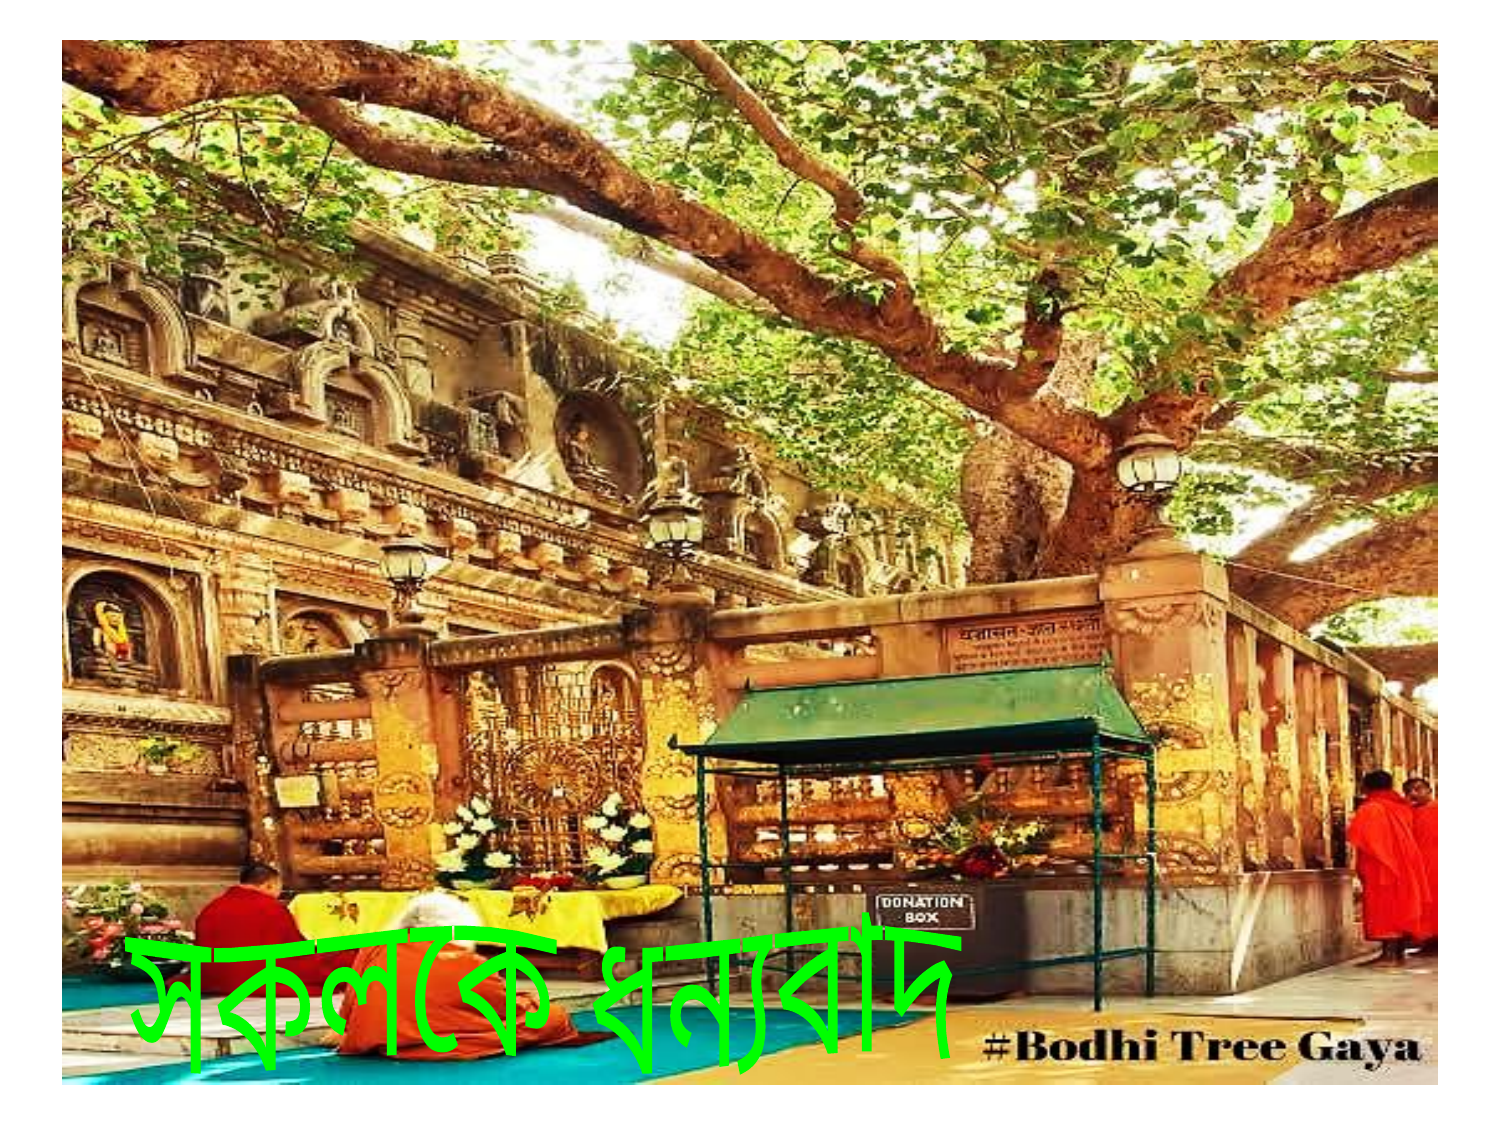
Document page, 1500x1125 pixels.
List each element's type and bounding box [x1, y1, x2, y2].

picture [62, 40, 1438, 1085]
